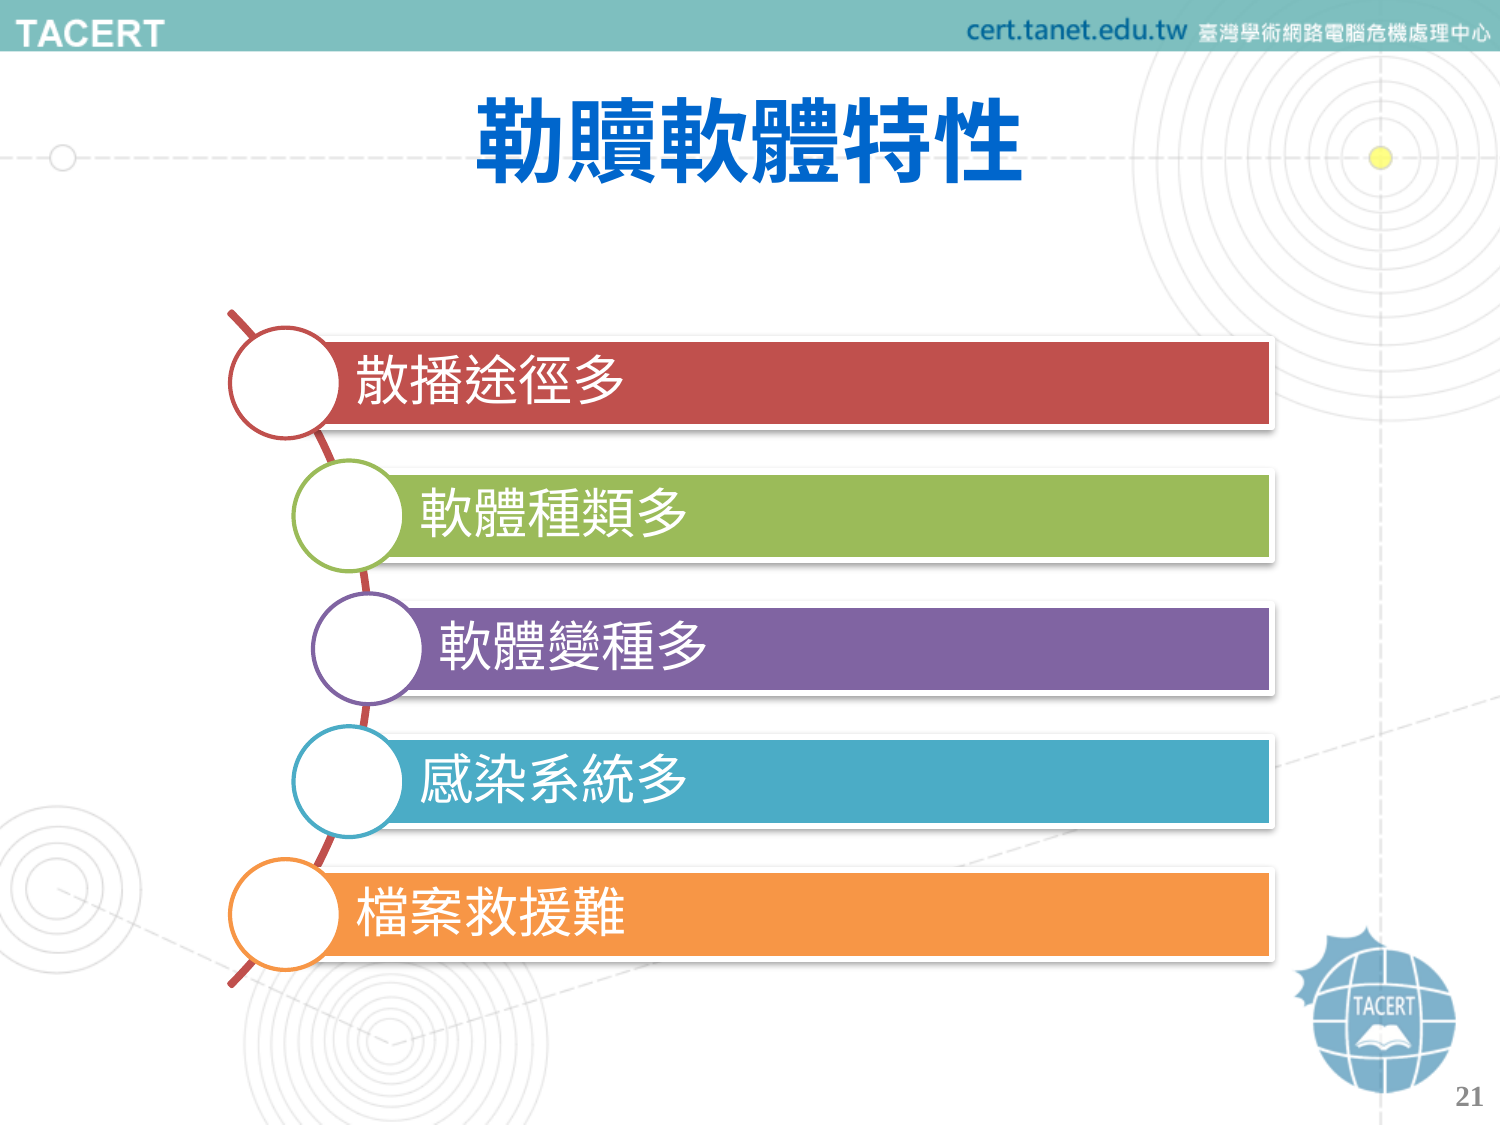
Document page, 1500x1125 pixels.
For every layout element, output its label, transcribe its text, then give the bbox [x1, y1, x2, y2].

slide_number 21 [1149, 1065, 1500, 1125]
title 勒贖軟體特性 [75, 45, 1425, 233]
picture [0, 0, 1500, 1125]
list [218, 294, 1282, 1004]
